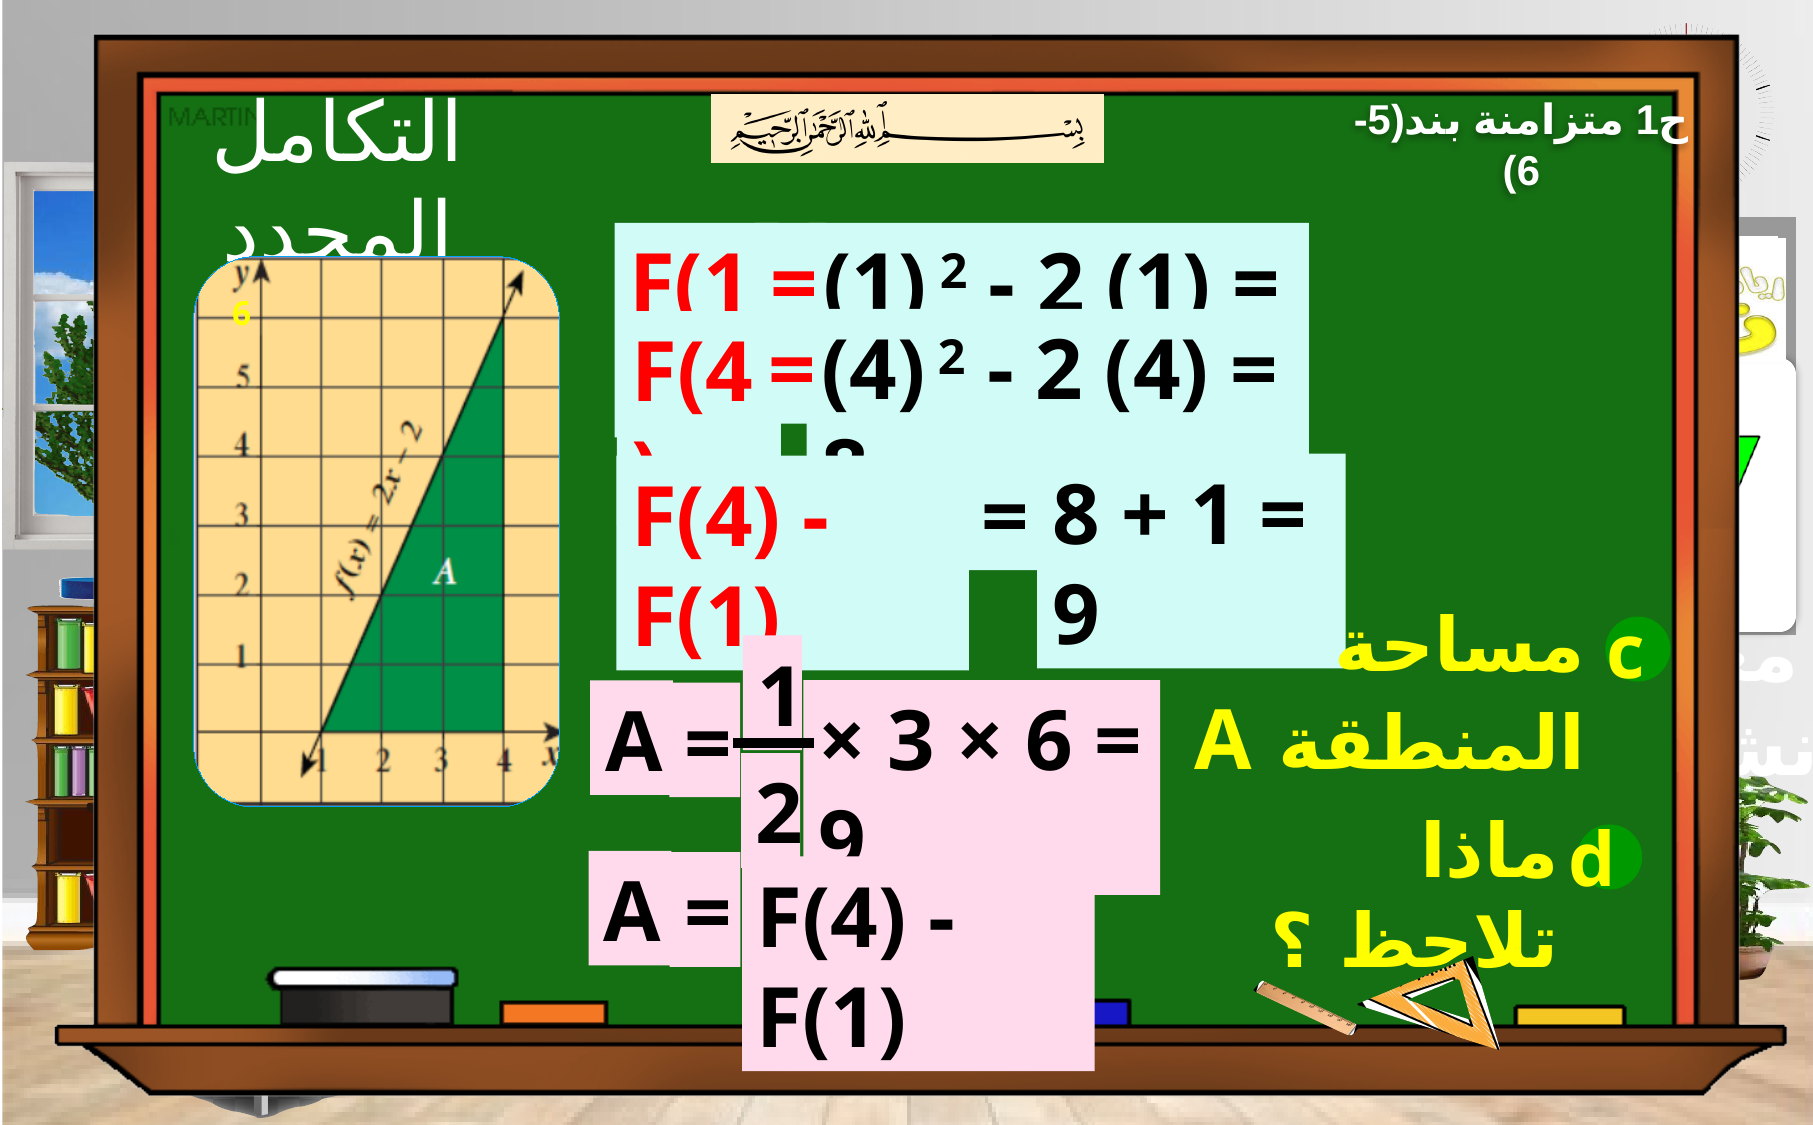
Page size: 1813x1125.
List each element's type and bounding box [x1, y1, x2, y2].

picture [1, 0, 1813, 1125]
text_box [86, 1098, 627, 1119]
text_box [193, 256, 560, 808]
text_box [614, 222, 1310, 428]
